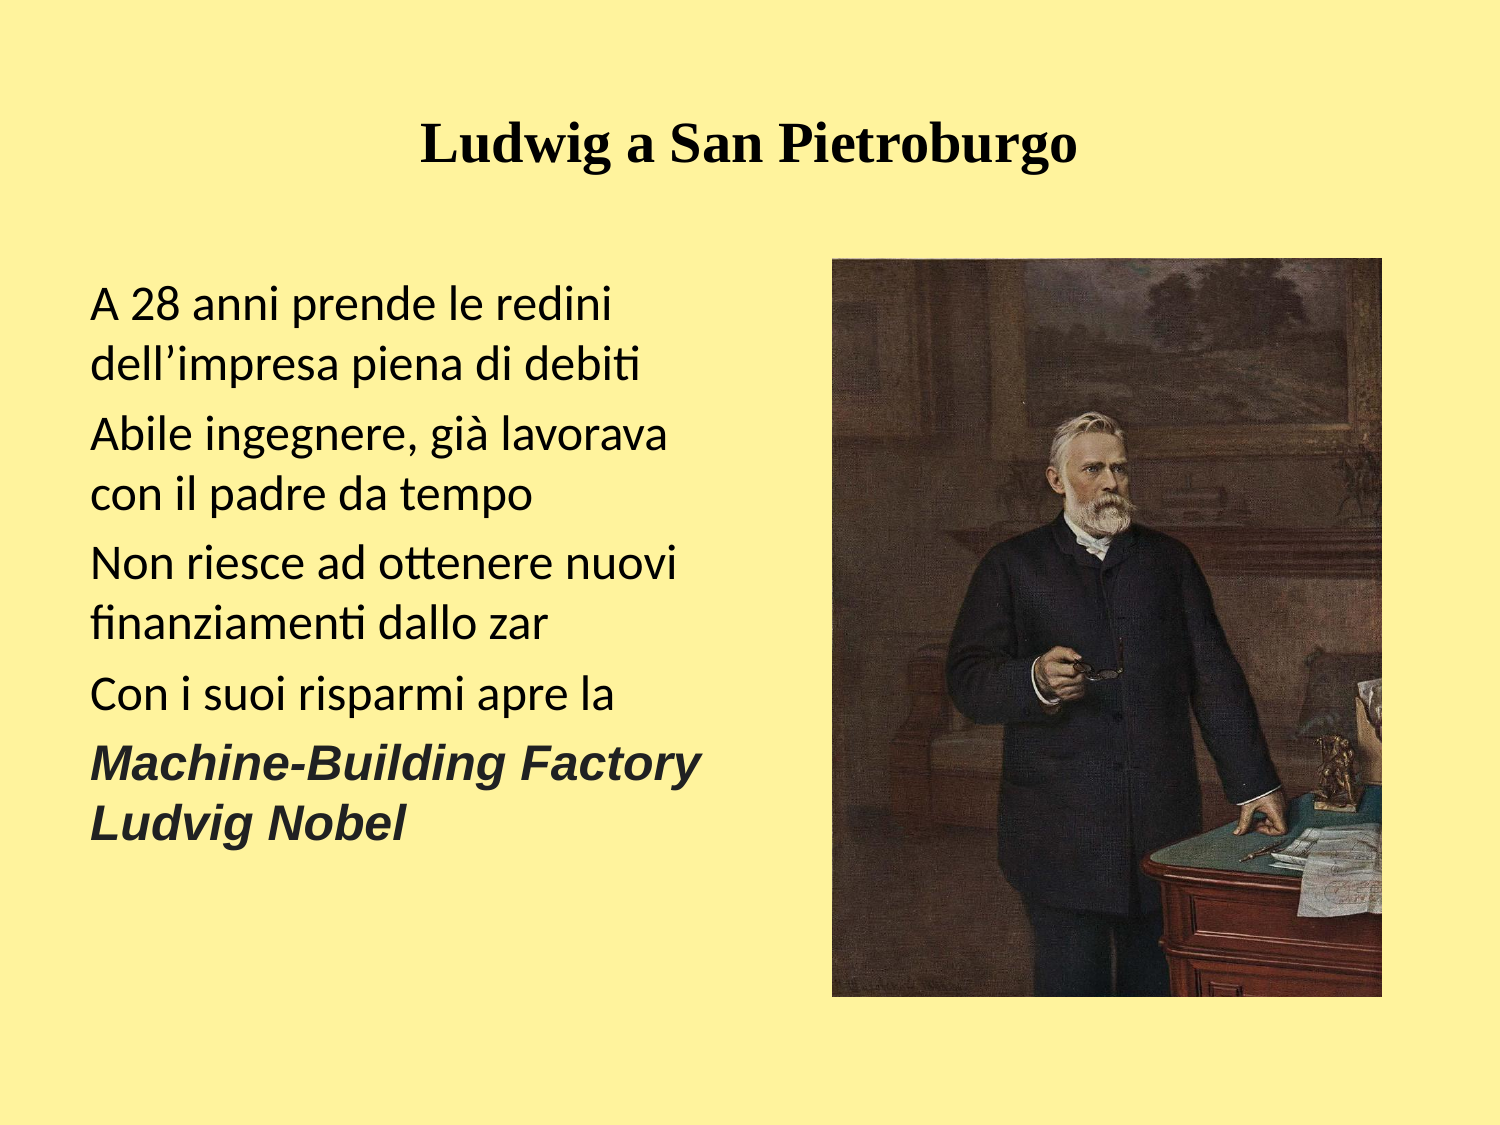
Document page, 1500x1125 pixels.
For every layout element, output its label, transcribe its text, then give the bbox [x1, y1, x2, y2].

title Ludwig a San Pietroburgo [75, 45, 1425, 233]
list A 28 anni prende le redini dell’impresa piena di debiti Abile ingegnere, già lavorava con il padre da tempo Non riesce ad ottenere nuovi finanziamenti dallo zar Con i suoi risparmi apre la Machine-Building Factory Ludvig Nobel [75, 262, 738, 1005]
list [832, 258, 1382, 998]
